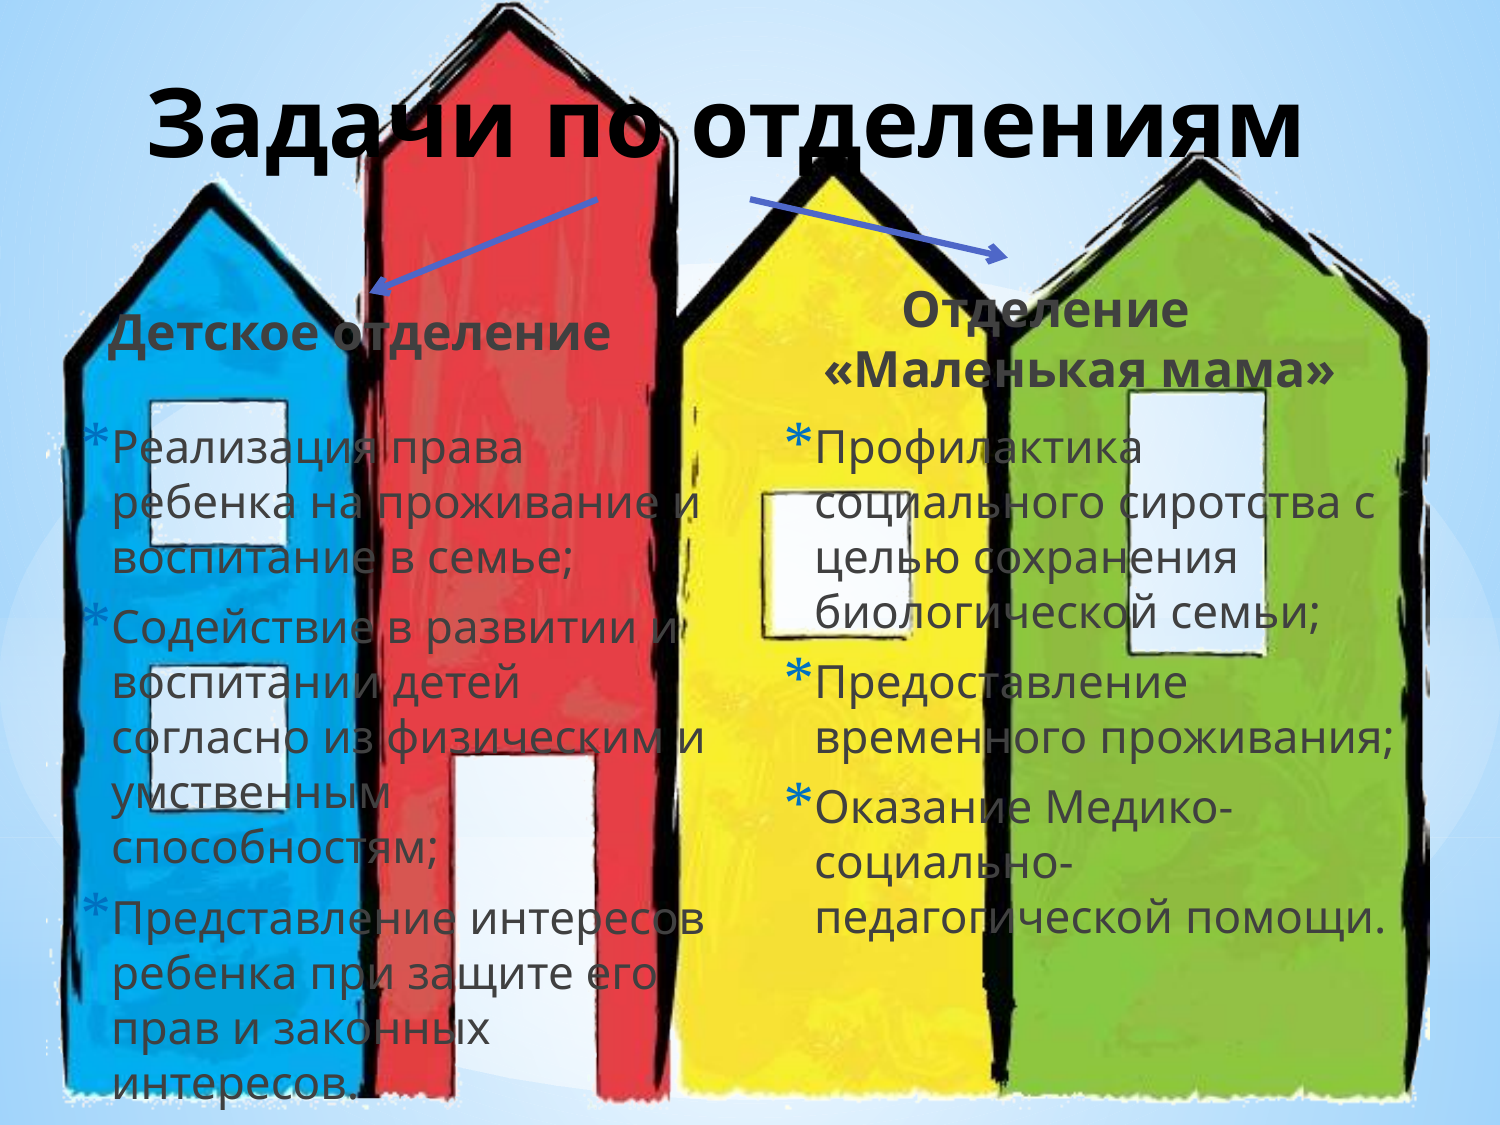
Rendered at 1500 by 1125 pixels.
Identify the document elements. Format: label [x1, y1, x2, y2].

text_box [749, 198, 1008, 258]
picture [46, 0, 1430, 1123]
text_box [368, 198, 598, 294]
